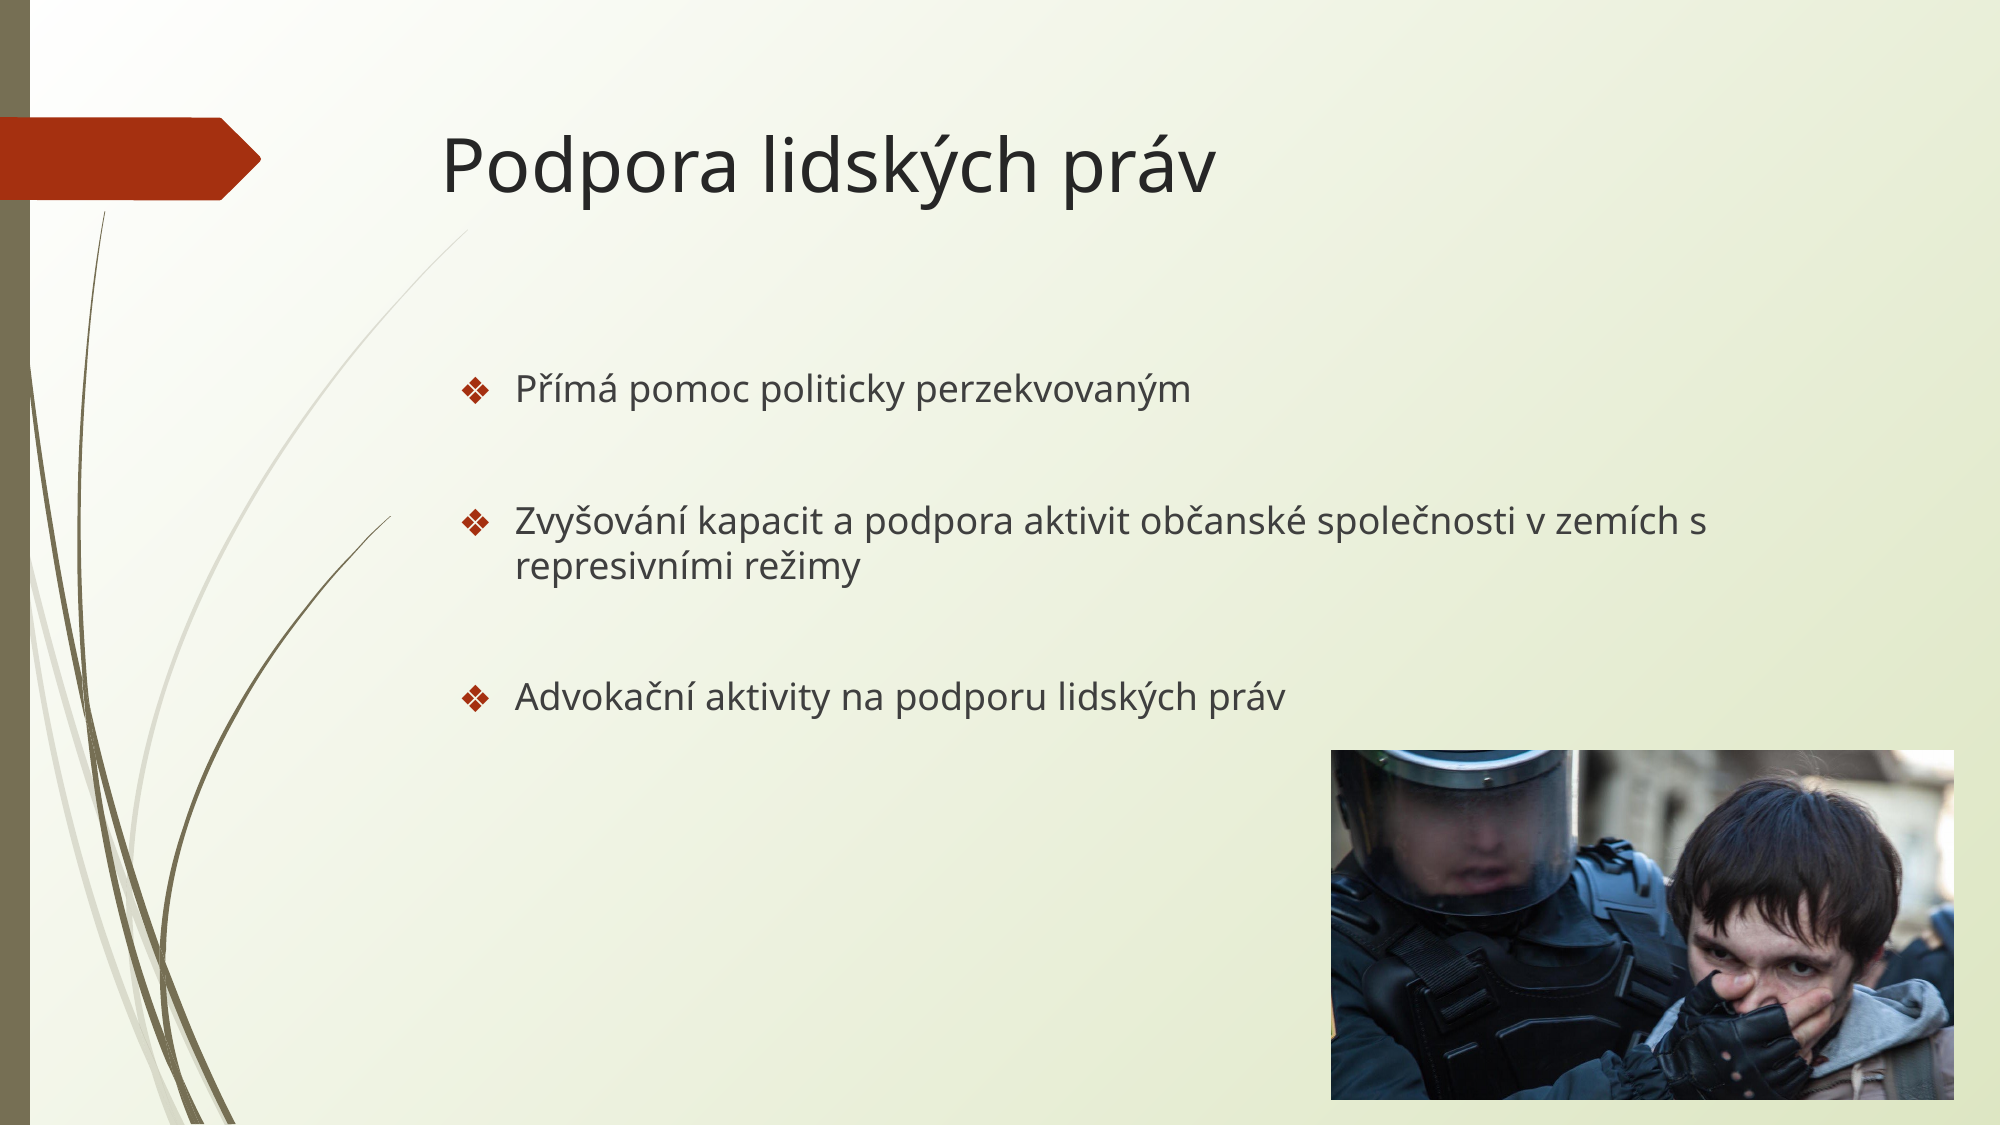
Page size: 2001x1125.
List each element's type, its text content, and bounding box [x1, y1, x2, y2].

title Podpora lidských práv [425, 102, 1888, 313]
picture [1330, 750, 1954, 1101]
list Přímá pomoc politicky perzekvovaným Zvyšování kapacit a podpora aktivit občanské společnosti v zemích s represivními režimy Advokační aktivity na podporu lidských práv [424, 350, 1888, 970]
